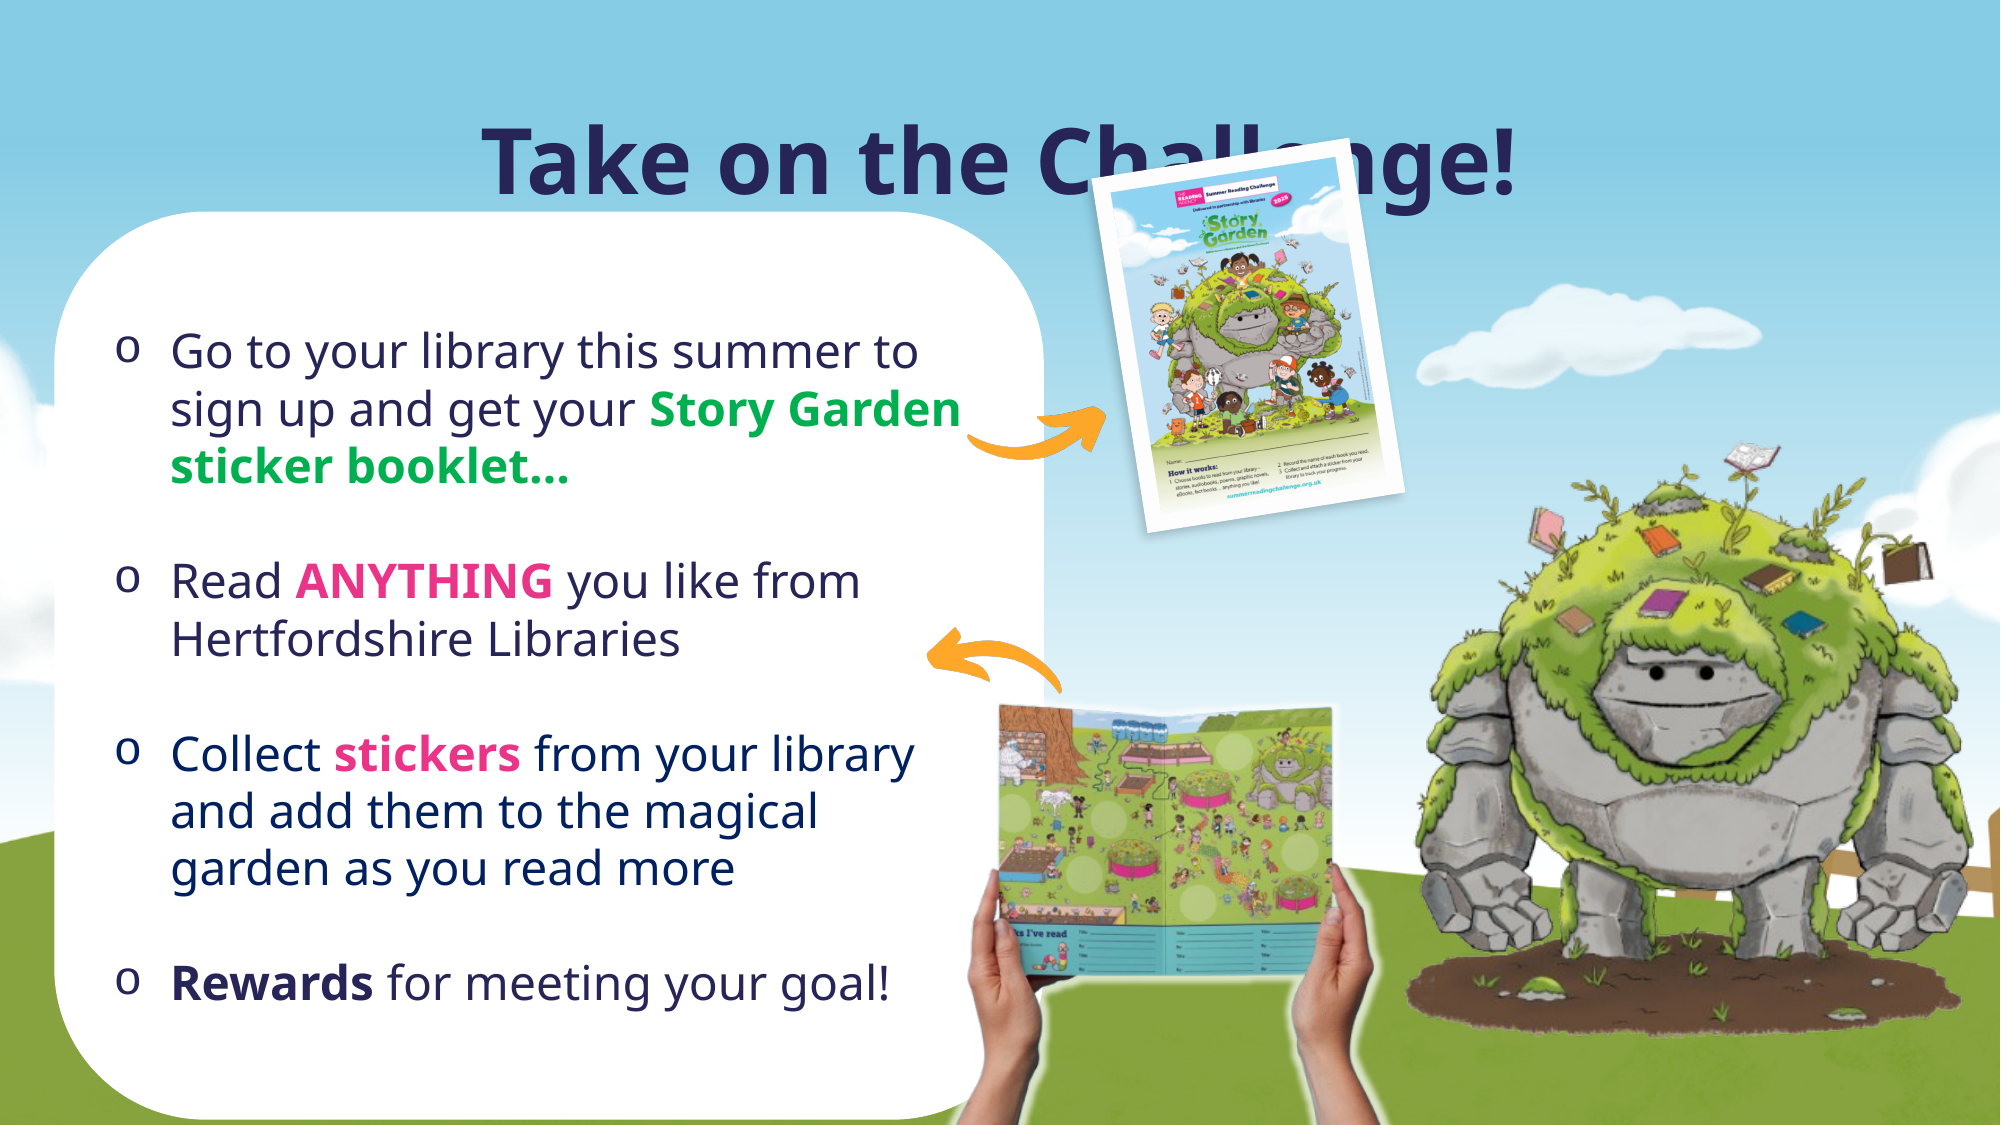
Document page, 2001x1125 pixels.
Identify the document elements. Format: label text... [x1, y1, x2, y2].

text_box Take on the Challenge! [410, 40, 1590, 221]
text_box Go to your library this summer to sign up and get your Story Garden sticker booklet… Read ANYTHING you like from Hertfordshire Libraries Collect stickers from your library and add them to the magical garden as you read more Rewards for meeting your goal! [54, 211, 1044, 1120]
picture [0, 0, 2001, 1125]
